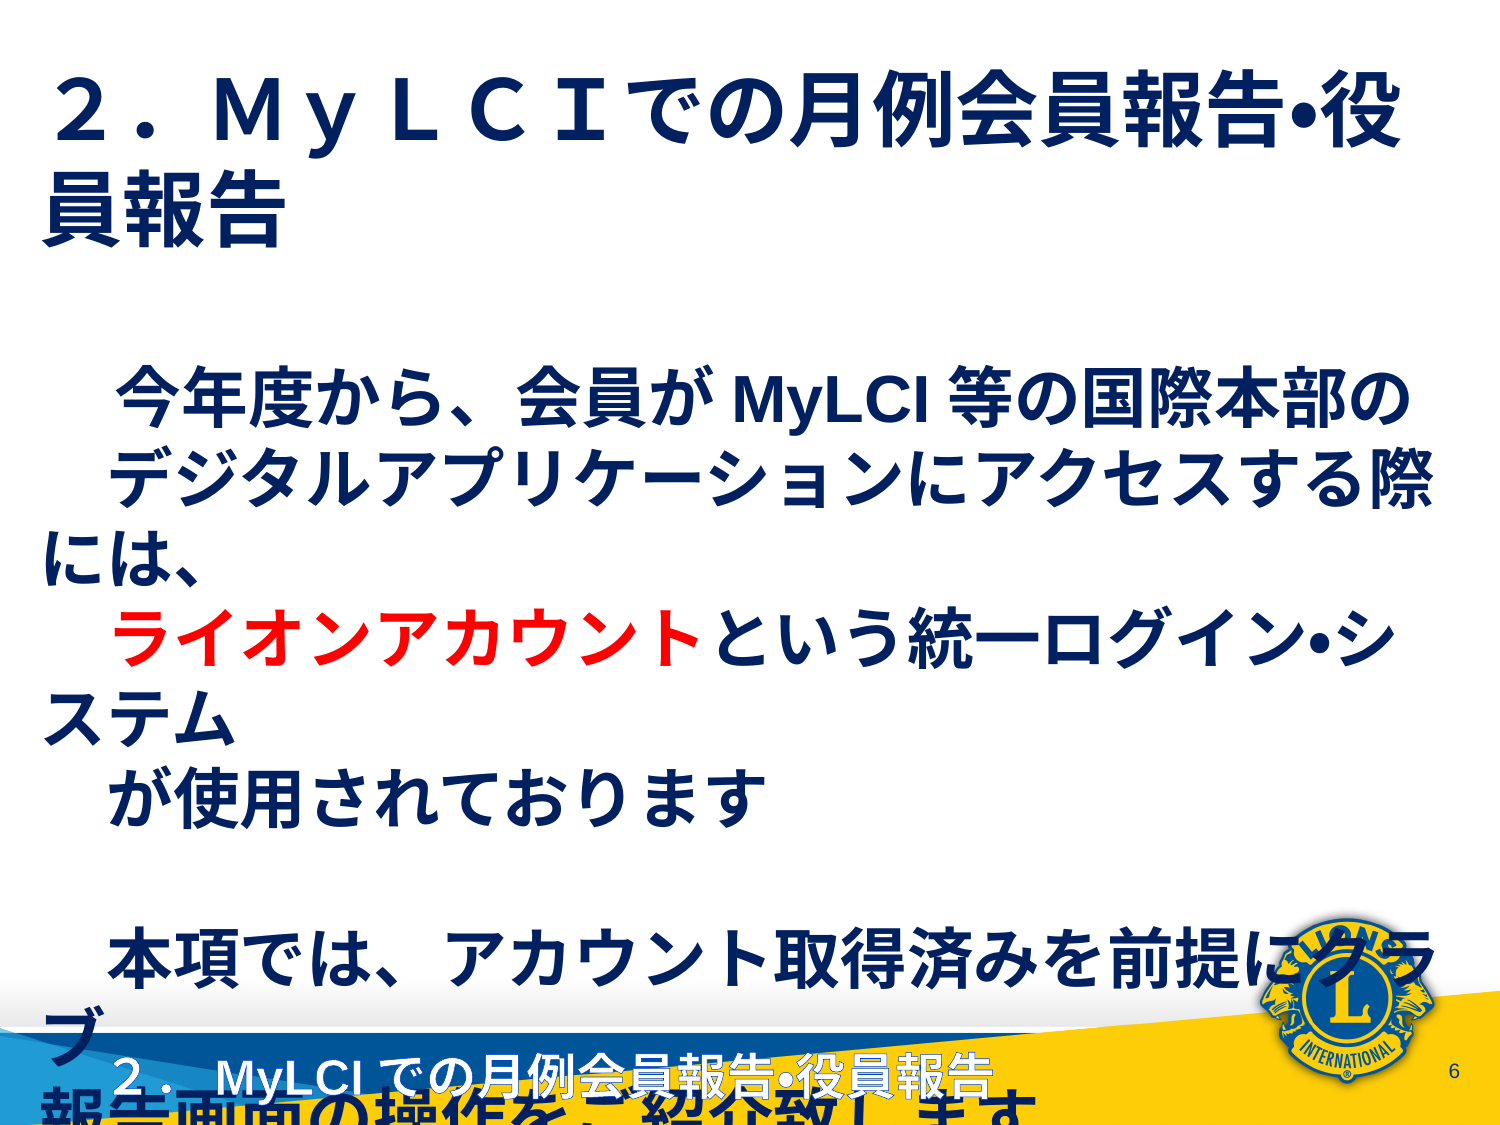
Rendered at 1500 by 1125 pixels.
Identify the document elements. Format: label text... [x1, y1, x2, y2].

picture [0, 0, 1500, 1125]
text_box ２．ＭｙＬＣＩでの月例会員報告・役員報告 今年度から、会員がMyLCI等の国際本部の デジタルアプリケーションにアクセスする際には、 ライオンアカウントという統一ログイン・システム が使用されております 本項では、アカウント取得済みを前提にクラブ 報告画面の操作をご紹介致します [24, 50, 1475, 1125]
text_box ２．MyLCIでの月例会員報告・役員報告 [87, 1037, 1250, 1113]
